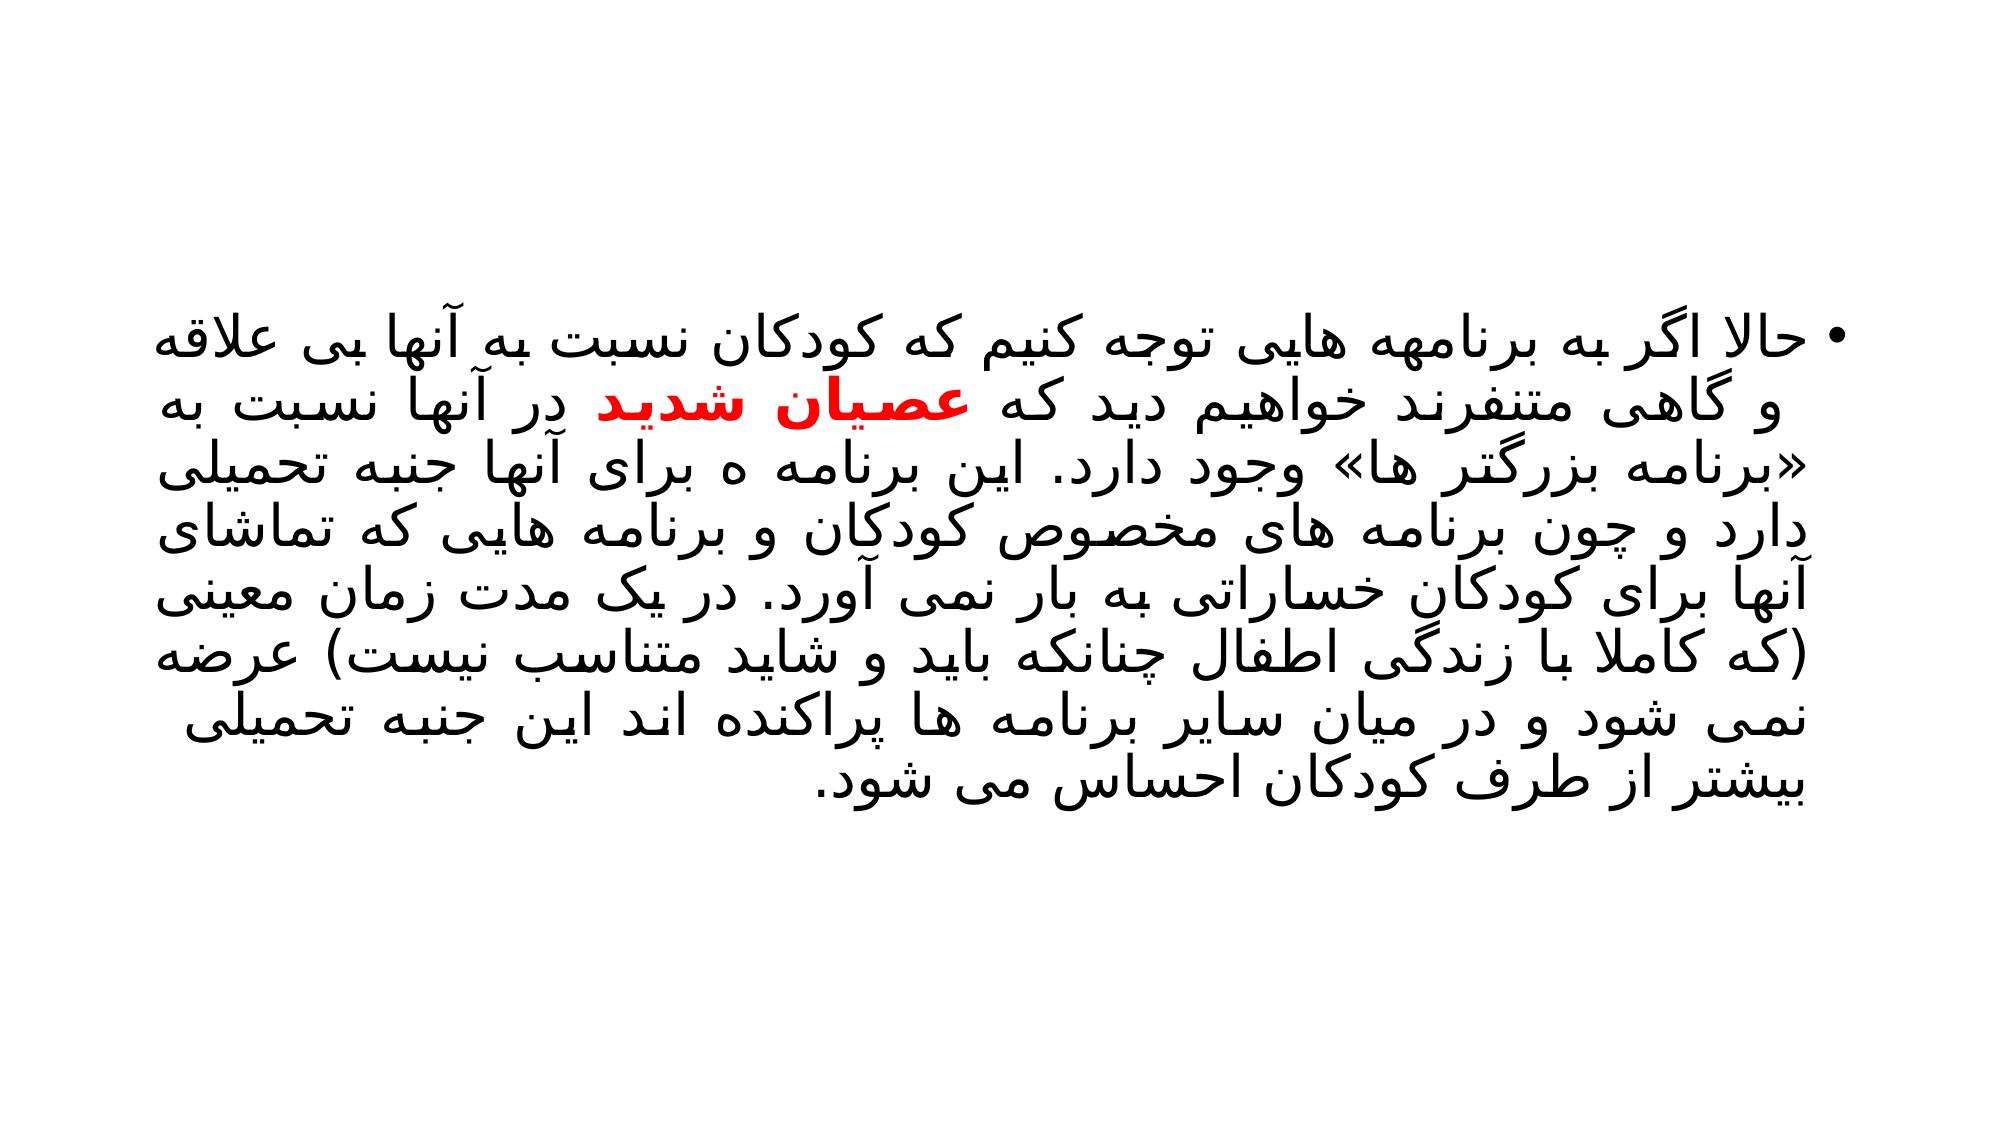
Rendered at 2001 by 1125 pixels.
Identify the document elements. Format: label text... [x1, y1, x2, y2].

list حالا اگر به برنامهه هایی توجه کنیم که کودکان نسبت به آنها بی علاقه و گاهی متنفرند خواهیم دید که عصیان شدید در آنها نسبت به «برنامه بزرگتر ها» وجود دارد. این برنامه ه برای آنها جنبه تحمیلی دارد و چون برنامه های مخصوص کودکان و برنامه هایی که تماشای آنها برای کودکان خساراتی به بار نمی آورد. در یک مدت زمان معینی (که کاملا با زندگی اطفال چنانکه باید و شاید متناسب نیست) عرضه نمی شود و در میان سایر برنامه ها پراکنده اند این جنبه تحمیلی بیشتر از طرف کودکان احساس می شود. [137, 299, 1863, 1014]
